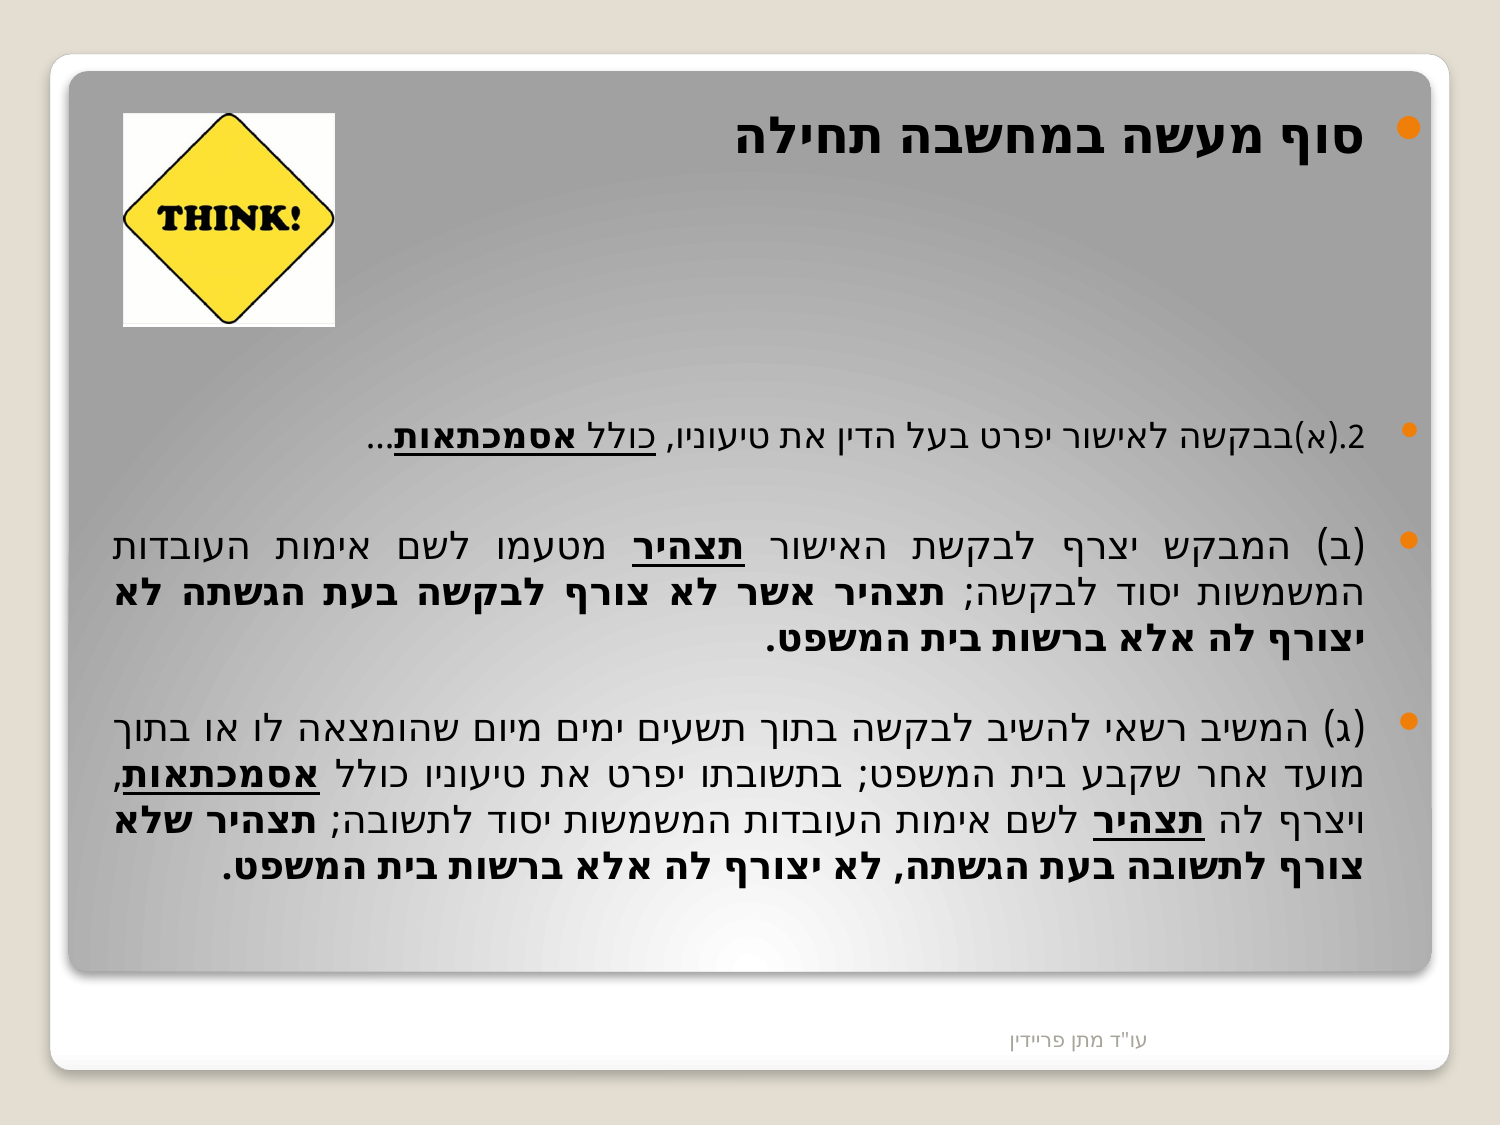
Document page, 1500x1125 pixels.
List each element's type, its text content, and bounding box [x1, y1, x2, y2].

picture [123, 113, 335, 327]
list סוף מעשה במחשבה תחילה 2.(א) בבקשה לאישור יפרט בעל הדין את טיעוניו, כולל אסמכתאות... (ב) המבקש יצרף לבקשת האישור תצהיר מטעמו לשם אימות העובדות המשמשות יסוד לבקשה; תצהיר אשר לא צורף לבקשה בעת הגשתה לא יצורף לה אלא ברשות בית המשפט. (ג) המשיב רשאי להשיב לבקשה בתוך תשעים ימים מיום שהומצאה לו או בתוך מועד אחר שקבע בית המשפט; בתשובתו יפרט את טיעוניו כולל אסמכתאות, ויצרף לה תצהיר לשם אימות העובדות המשמשות יסוד לתשובה; תצהיר שלא צורף לתשובה בעת הגשתה, לא יצורף לה אלא ברשות בית המשפט. [82, 86, 1425, 929]
footer עו"ד מתן פריידין [994, 1002, 1370, 1063]
